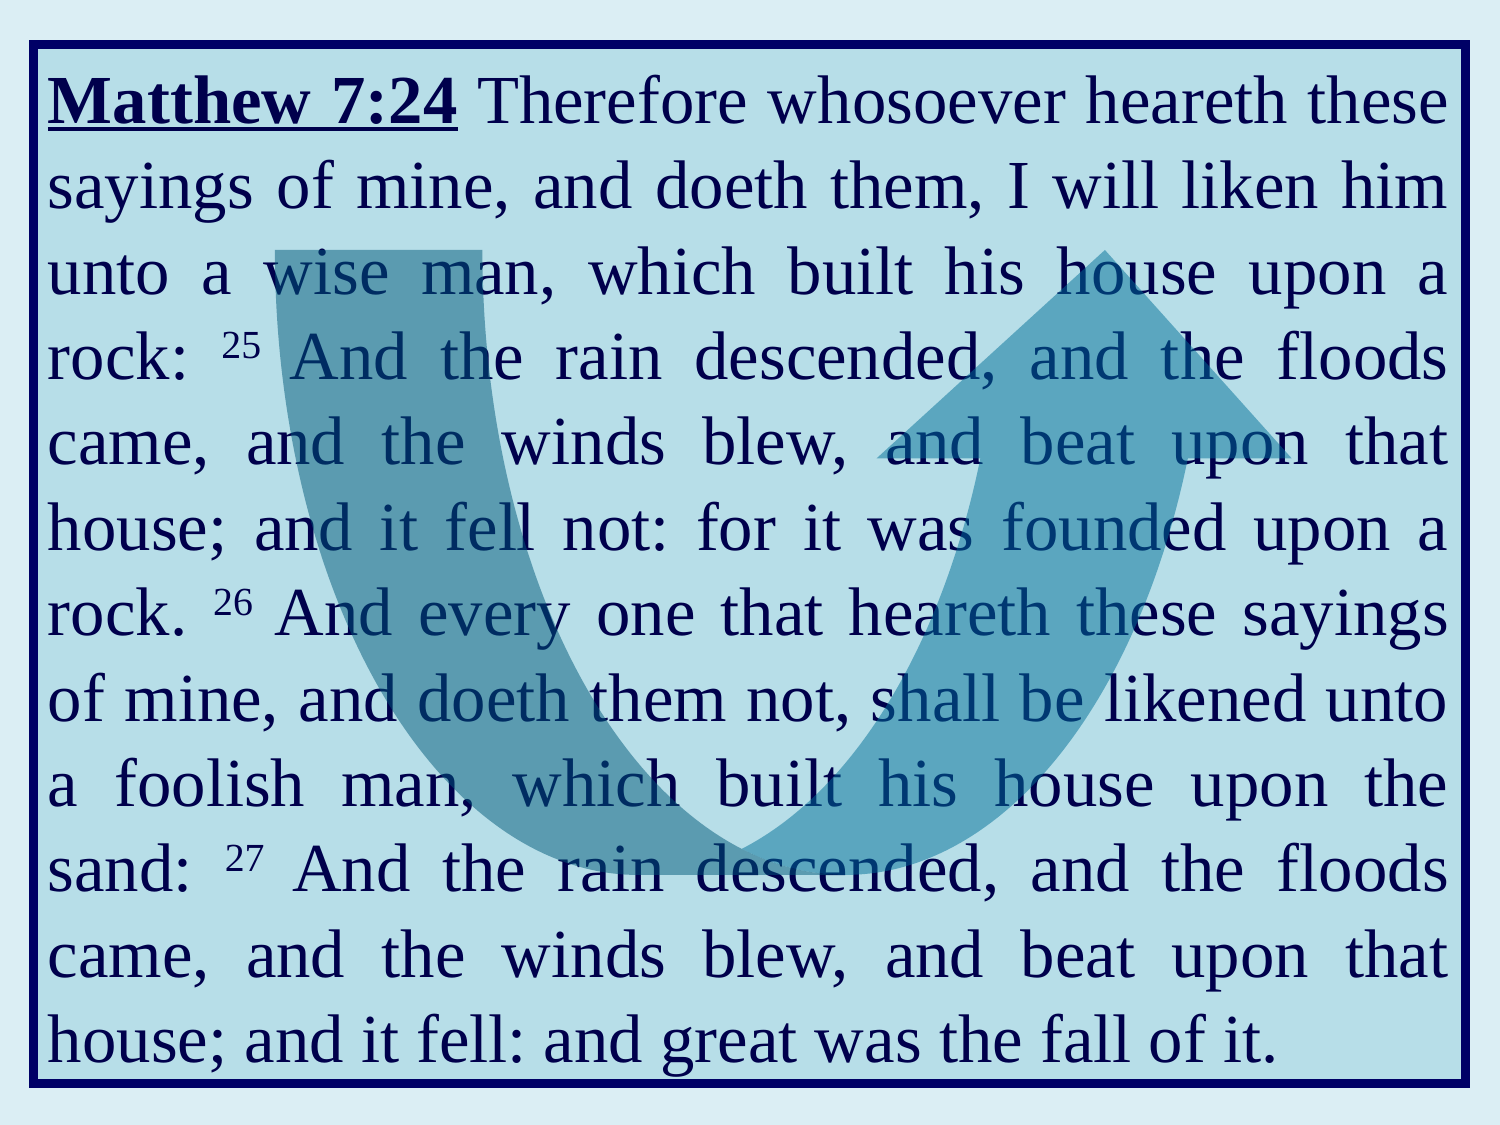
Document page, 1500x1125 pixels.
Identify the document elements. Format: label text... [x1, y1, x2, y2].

text_box Matthew 7:24 Therefore whosoever heareth these sayings of mine, and doeth them, I will liken him unto a wise man, which built his house upon a rock: 25 And the rain descended, and the floods came, and the winds blew, and beat upon that house; and it fell not: for it was founded upon a rock. 26 And every one that heareth these sayings of mine, and doeth them not, shall be likened unto a foolish man, which built his house upon the sand: 27 And the rain descended, and the floods came, and the winds blew, and beat upon that house; and it fell: and great was the fall of it. [33, 44, 1466, 1084]
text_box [74, 74, 1451, 1068]
